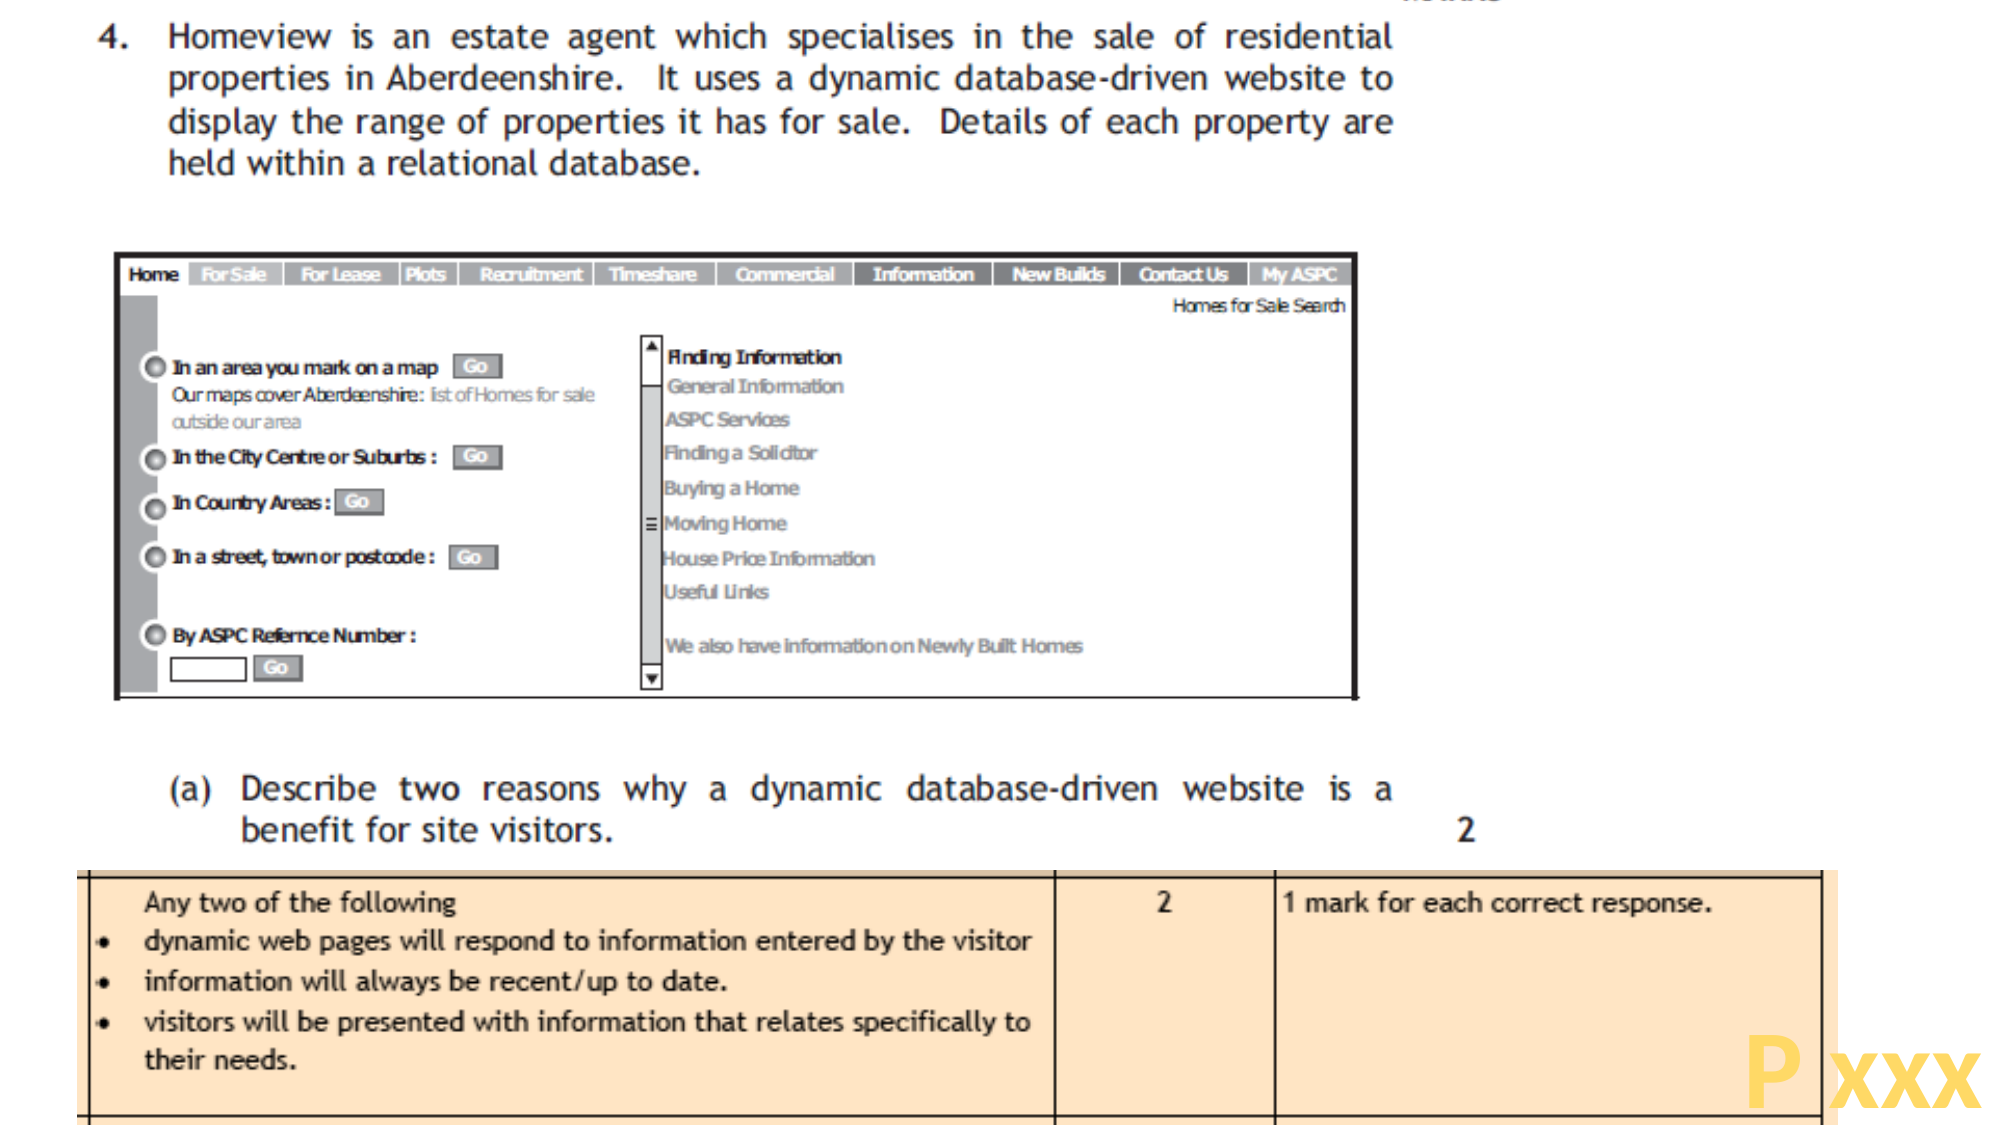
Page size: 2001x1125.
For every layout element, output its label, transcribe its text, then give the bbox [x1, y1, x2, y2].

picture [77, 0, 1838, 1125]
text_box P xxx [1838, 988, 2000, 1125]
